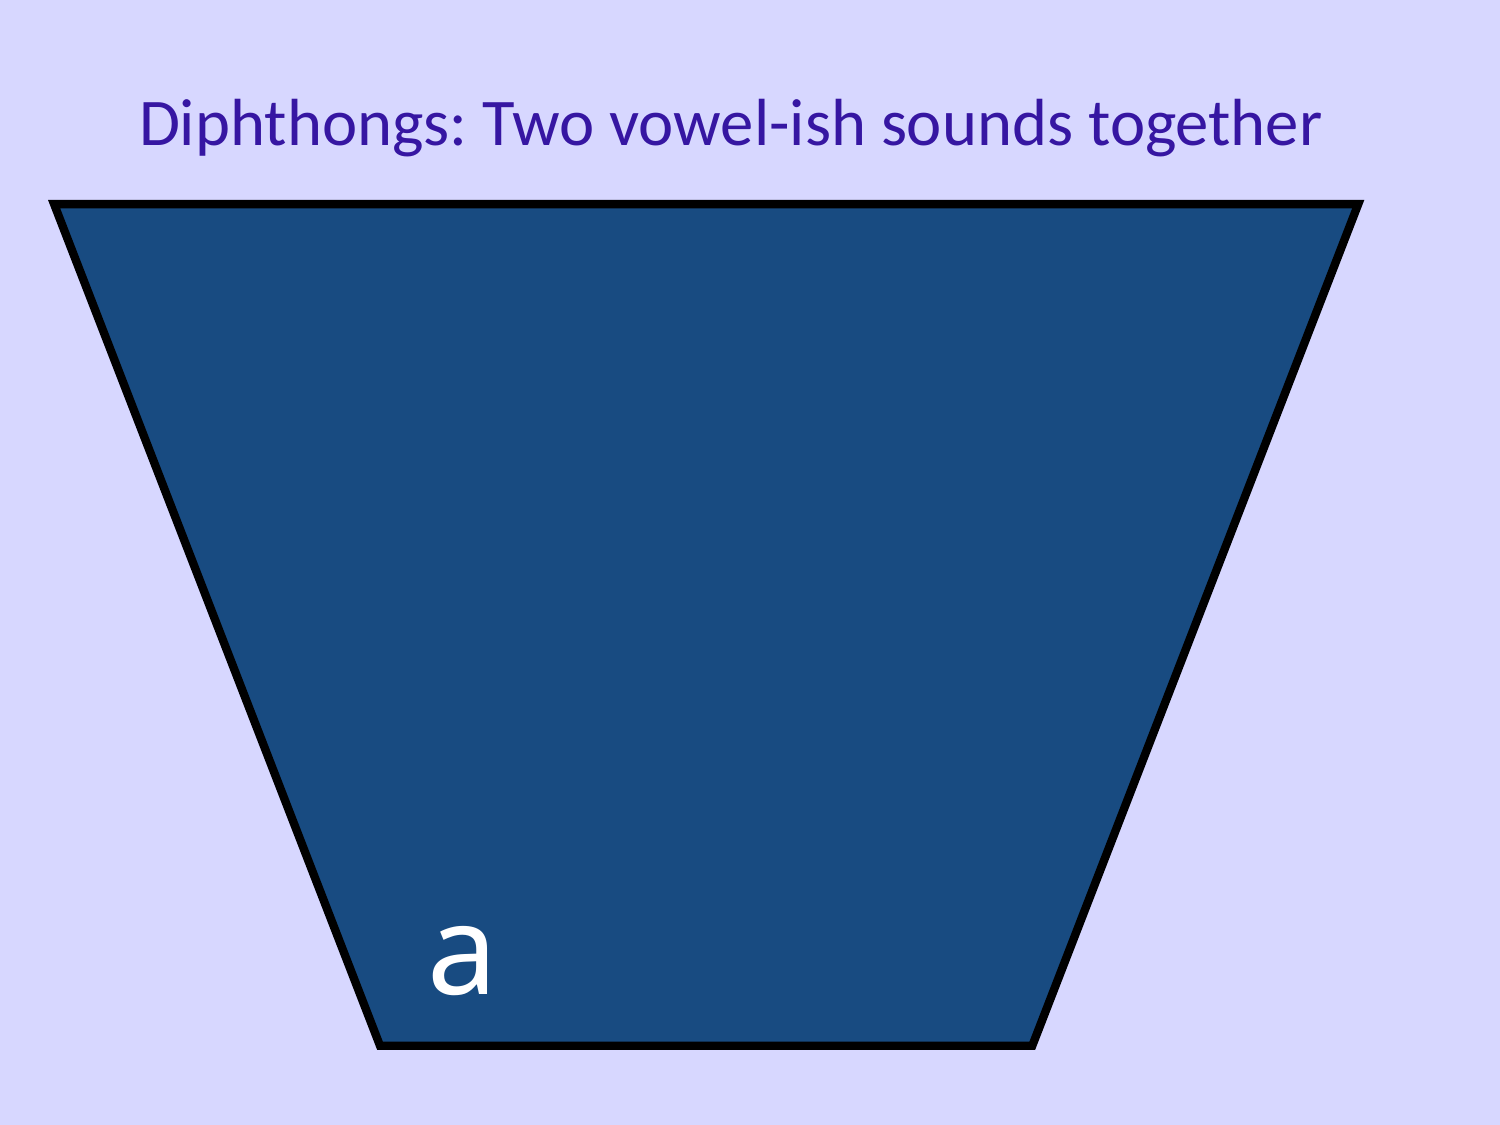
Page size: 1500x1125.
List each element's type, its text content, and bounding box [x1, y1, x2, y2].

text_box a [412, 862, 500, 1027]
text_box [57, 213, 1355, 1046]
title Diphthongs: Two vowel-ish sounds together [0, 24, 1463, 213]
